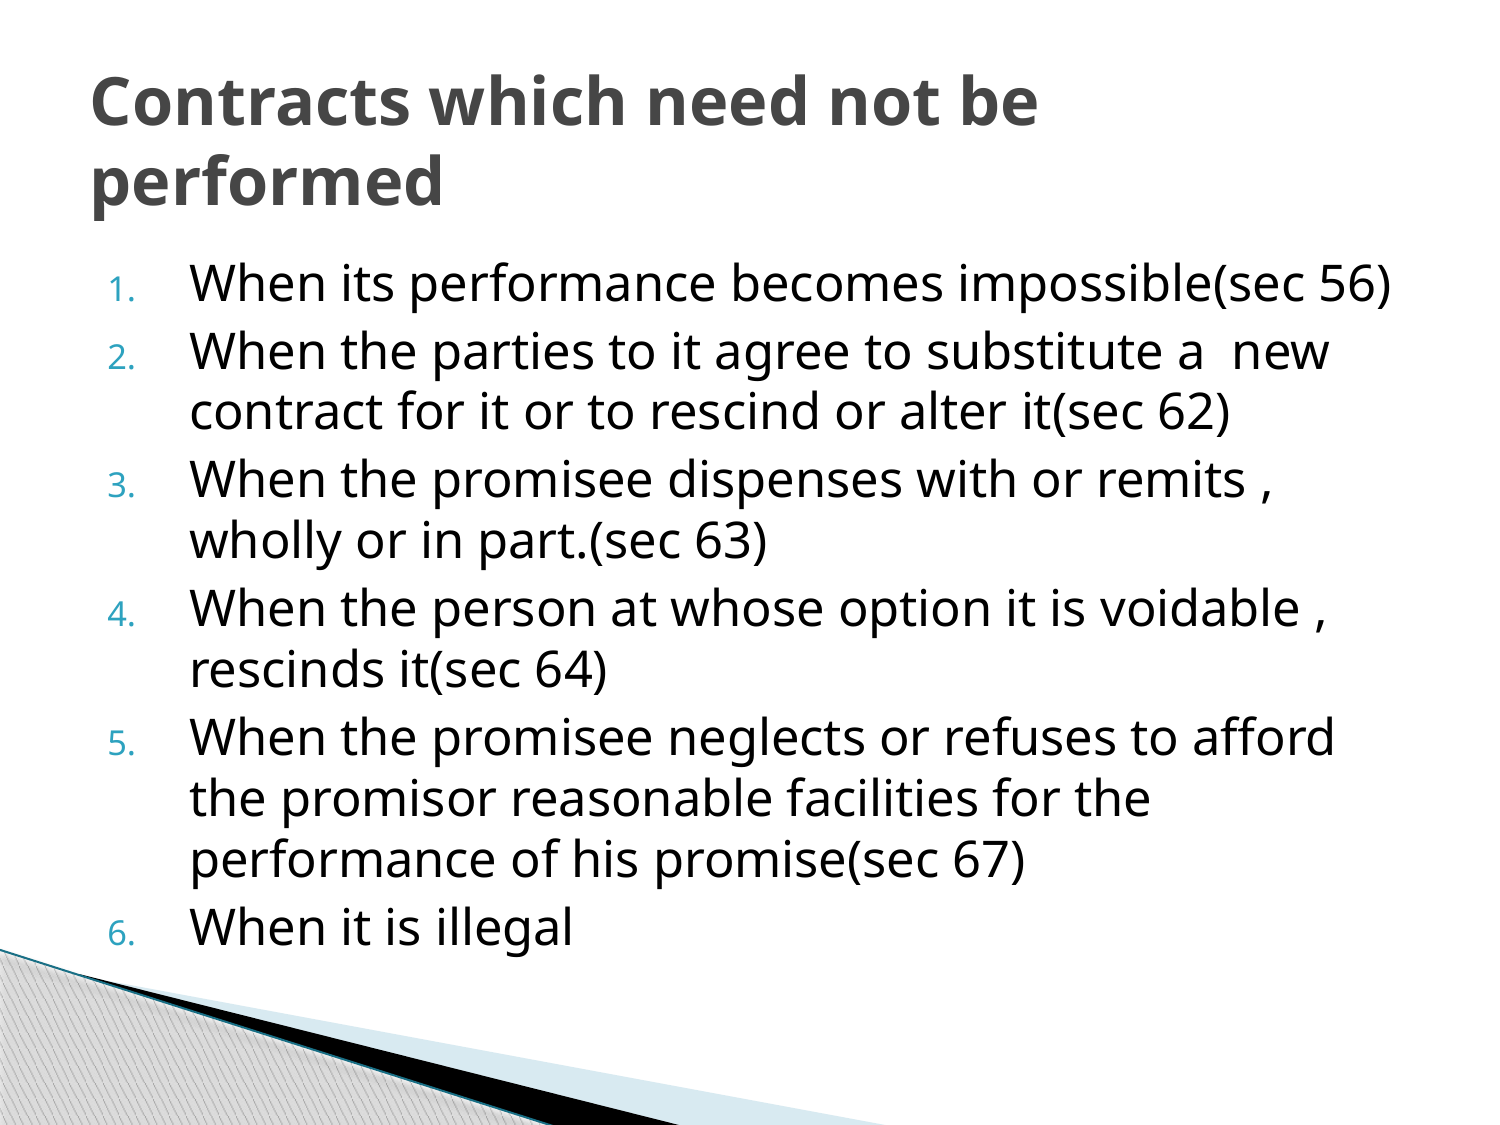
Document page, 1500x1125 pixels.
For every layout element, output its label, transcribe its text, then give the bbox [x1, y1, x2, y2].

list When its performance becomes impossible(sec 56) When the parties to it agree to substitute a new contract for it or to rescind or alter it(sec 62) When the promisee dispenses with or remits , wholly or in part.(sec 63) When the person at whose option it is voidable , rescinds it(sec 64) When the promisee neglects or refuses to afford the promisor reasonable facilities for the performance of his promise(sec 67) When it is illegal [75, 243, 1425, 986]
title Contracts which need not be performed [75, 45, 1425, 233]
